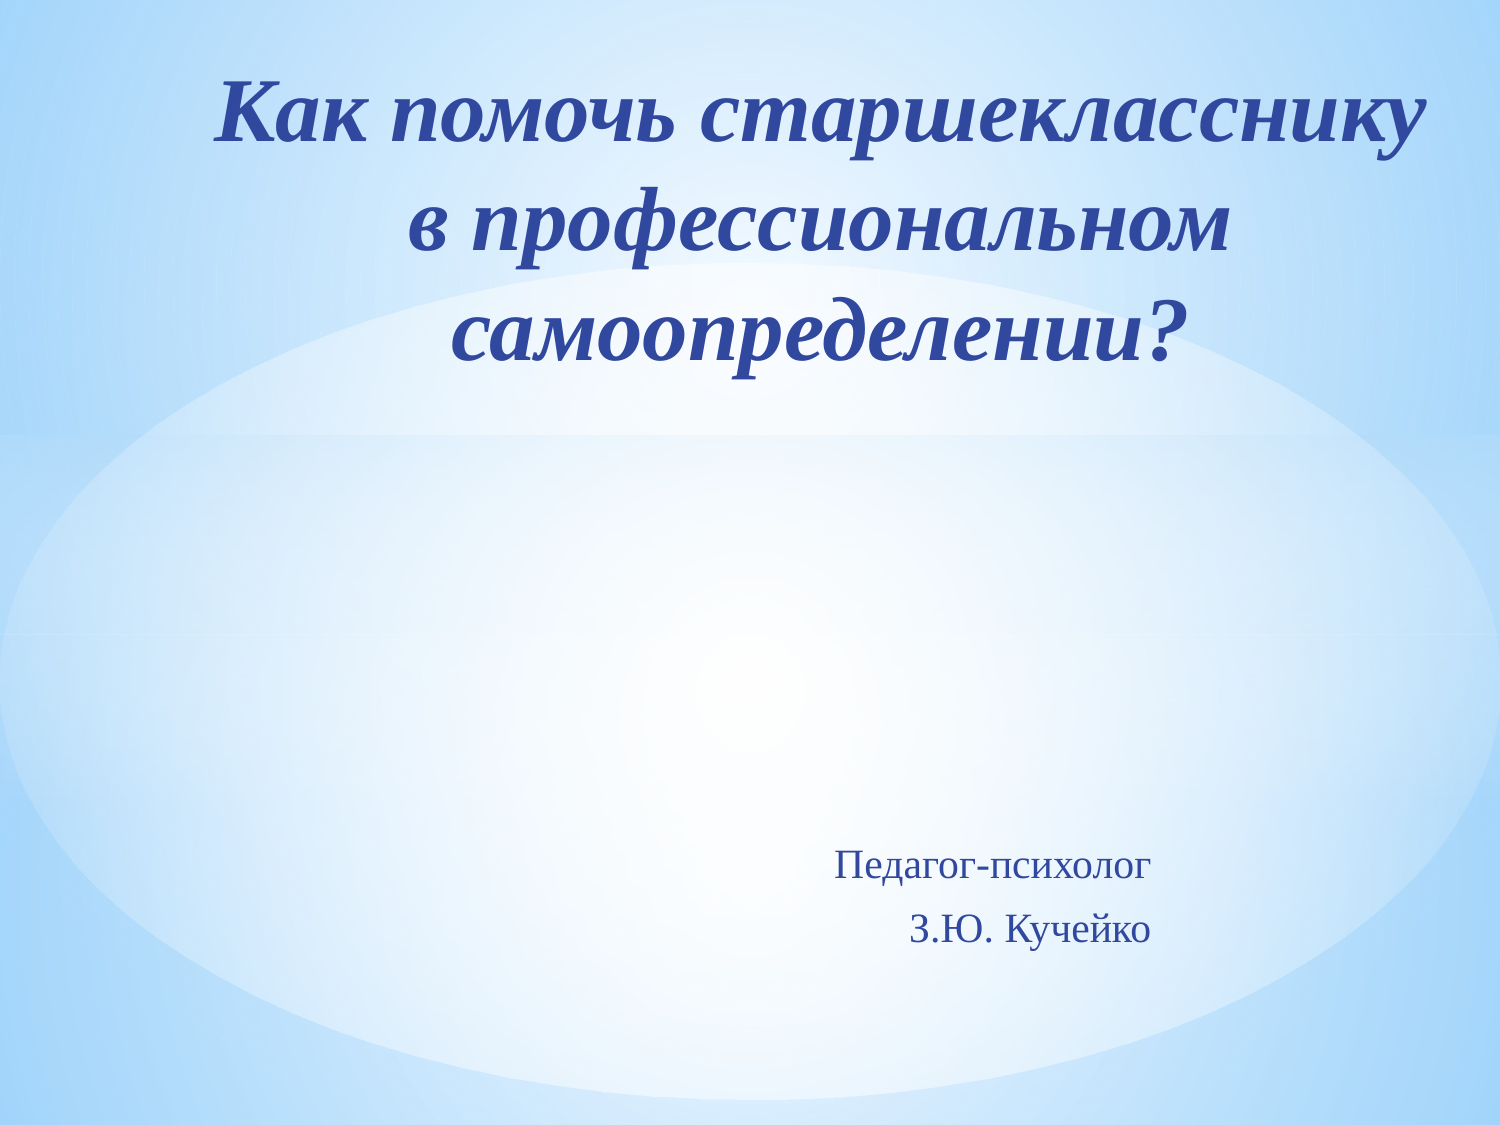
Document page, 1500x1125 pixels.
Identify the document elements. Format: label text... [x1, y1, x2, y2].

subtitle Педагог-психолог З.Ю. Кучейко [241, 828, 1167, 974]
title Как помочь старшекласснику в профессиональном самоопределении? [100, 42, 1447, 591]
